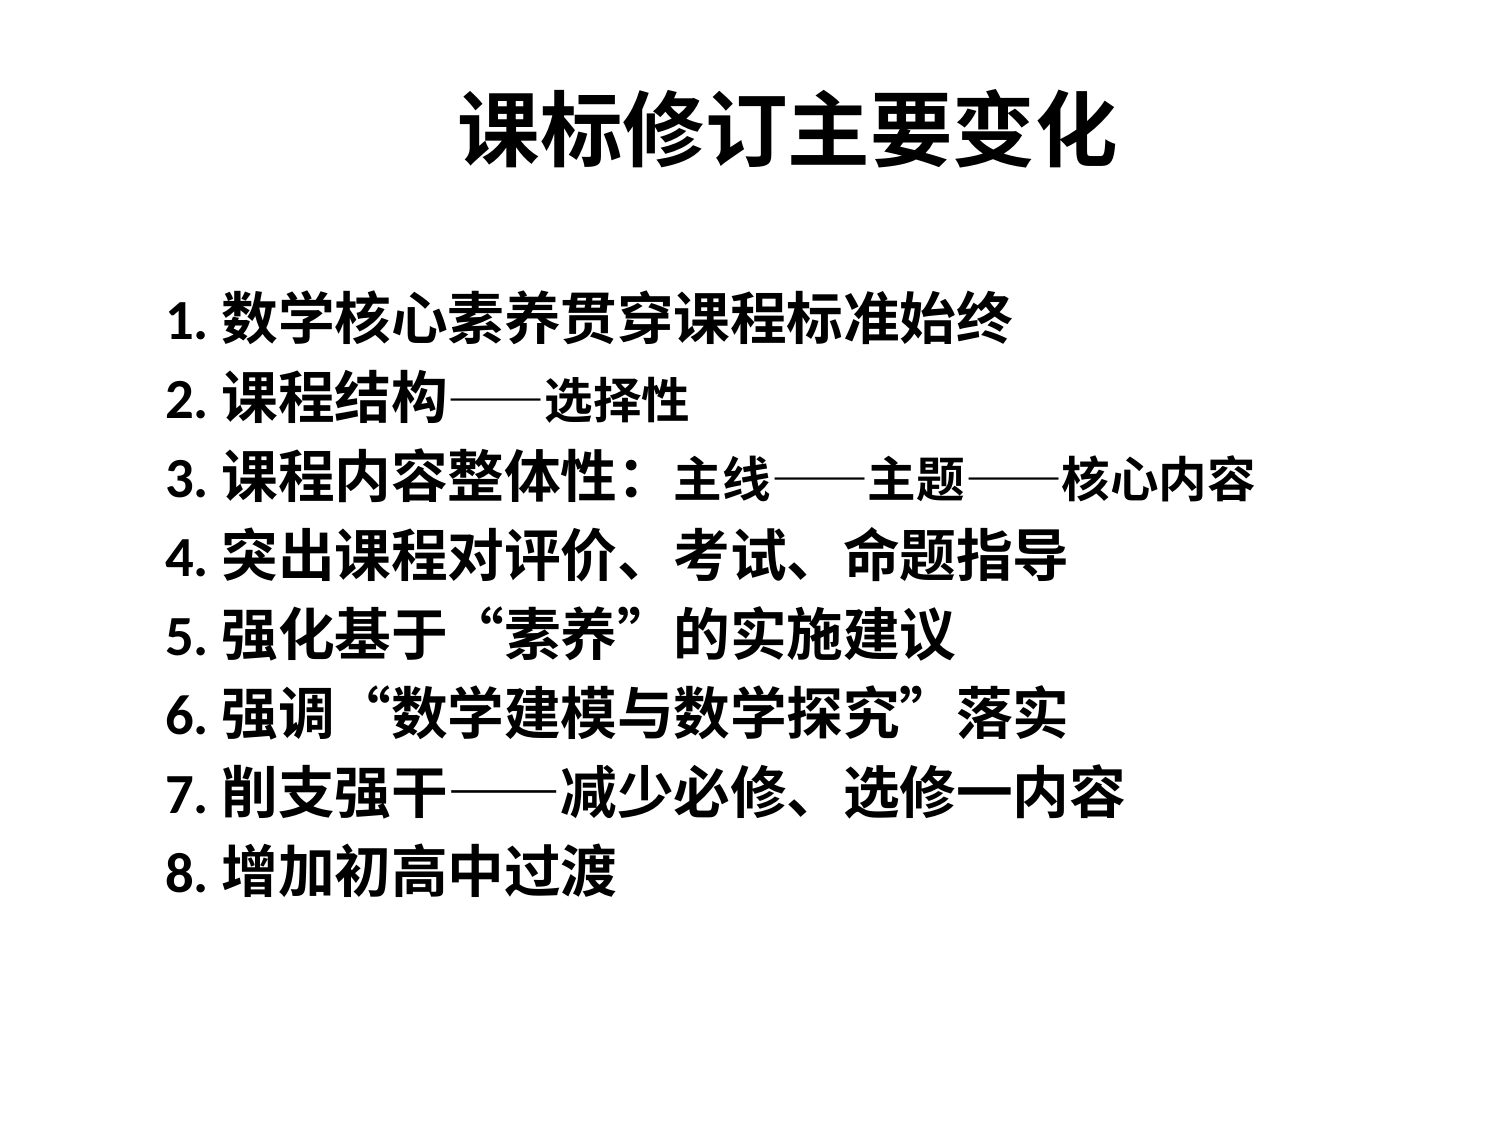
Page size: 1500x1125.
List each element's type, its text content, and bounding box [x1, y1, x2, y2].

title 课标修订主要变化 [149, 70, 1426, 185]
list 1.数学核心素养贯穿课程标准始终 2.课程结构——选择性 3.课程内容整体性：主线——主题——核心内容 4.突出课程对评价、考试、命题指导 5.强化基于“素养”的实施建议 6.强调“数学建模与数学探究”落实 7.削支强干——减少必修、选修一内容 8.增加初高中过渡 [149, 196, 1426, 1079]
